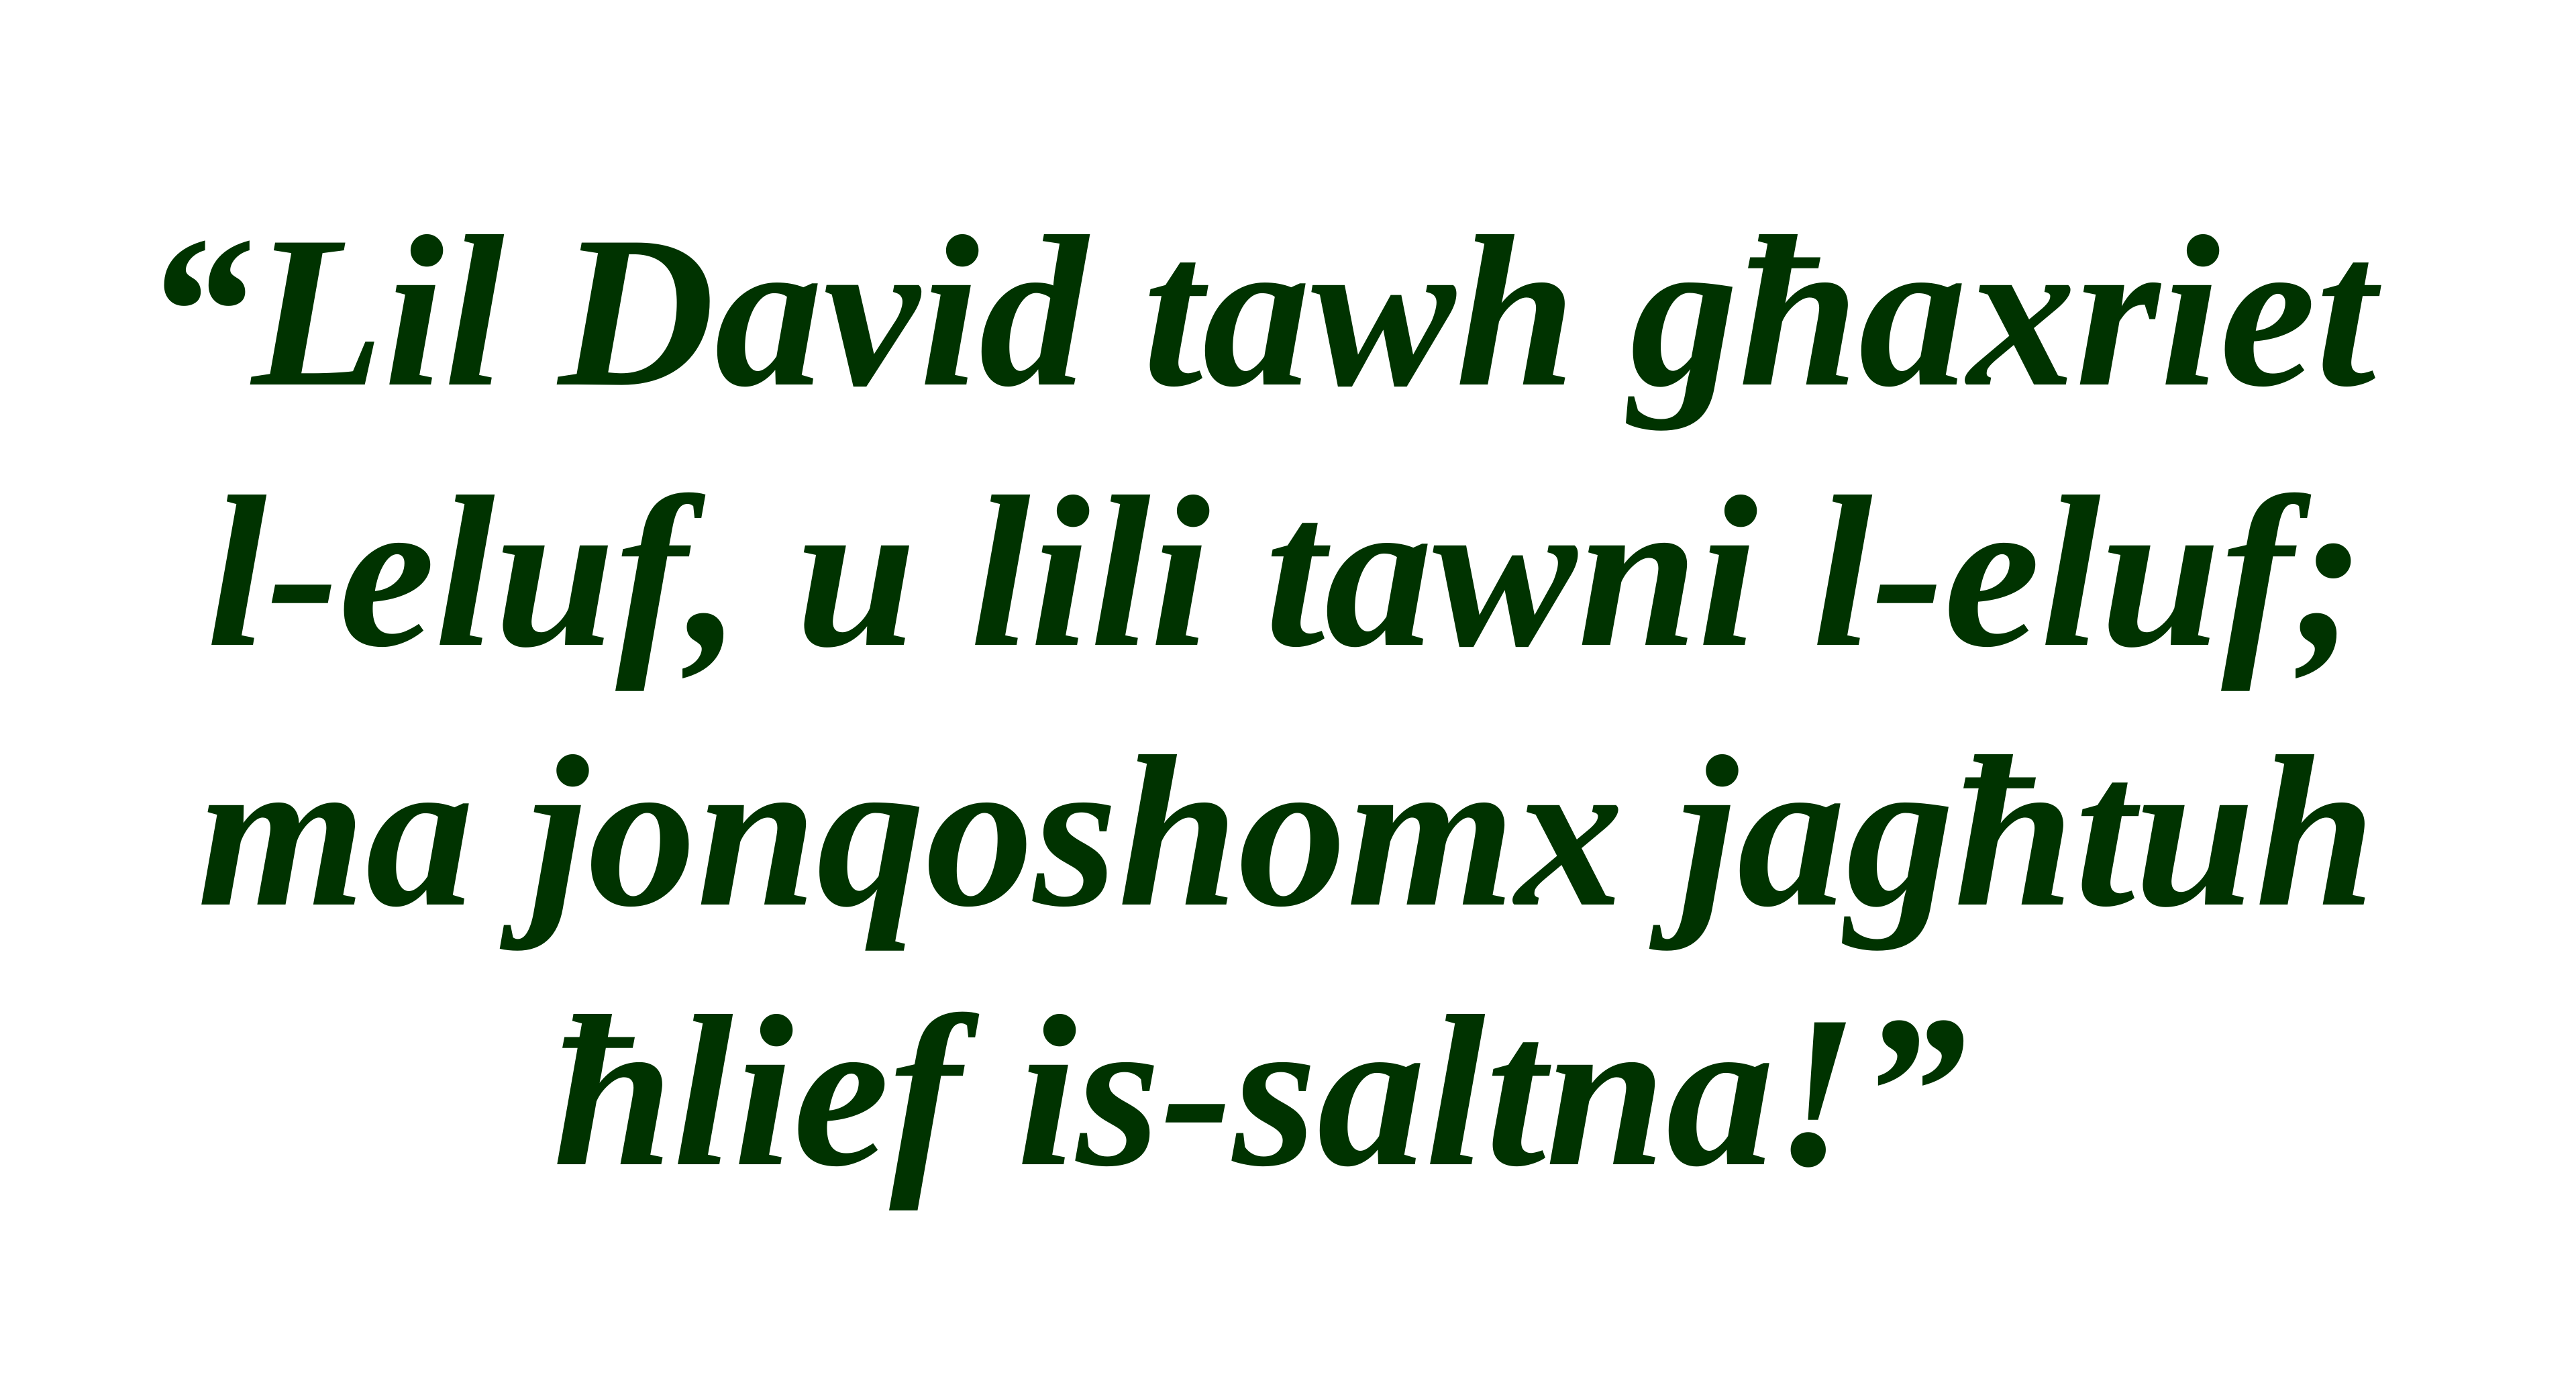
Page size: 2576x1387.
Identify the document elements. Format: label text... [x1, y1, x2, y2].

text_box “Lil David tawh għaxriet l-eluf, u lili tawni l-eluf; ma jonqoshomx jagħtuh ħlief is-saltna!” [43, 163, 2532, 1213]
